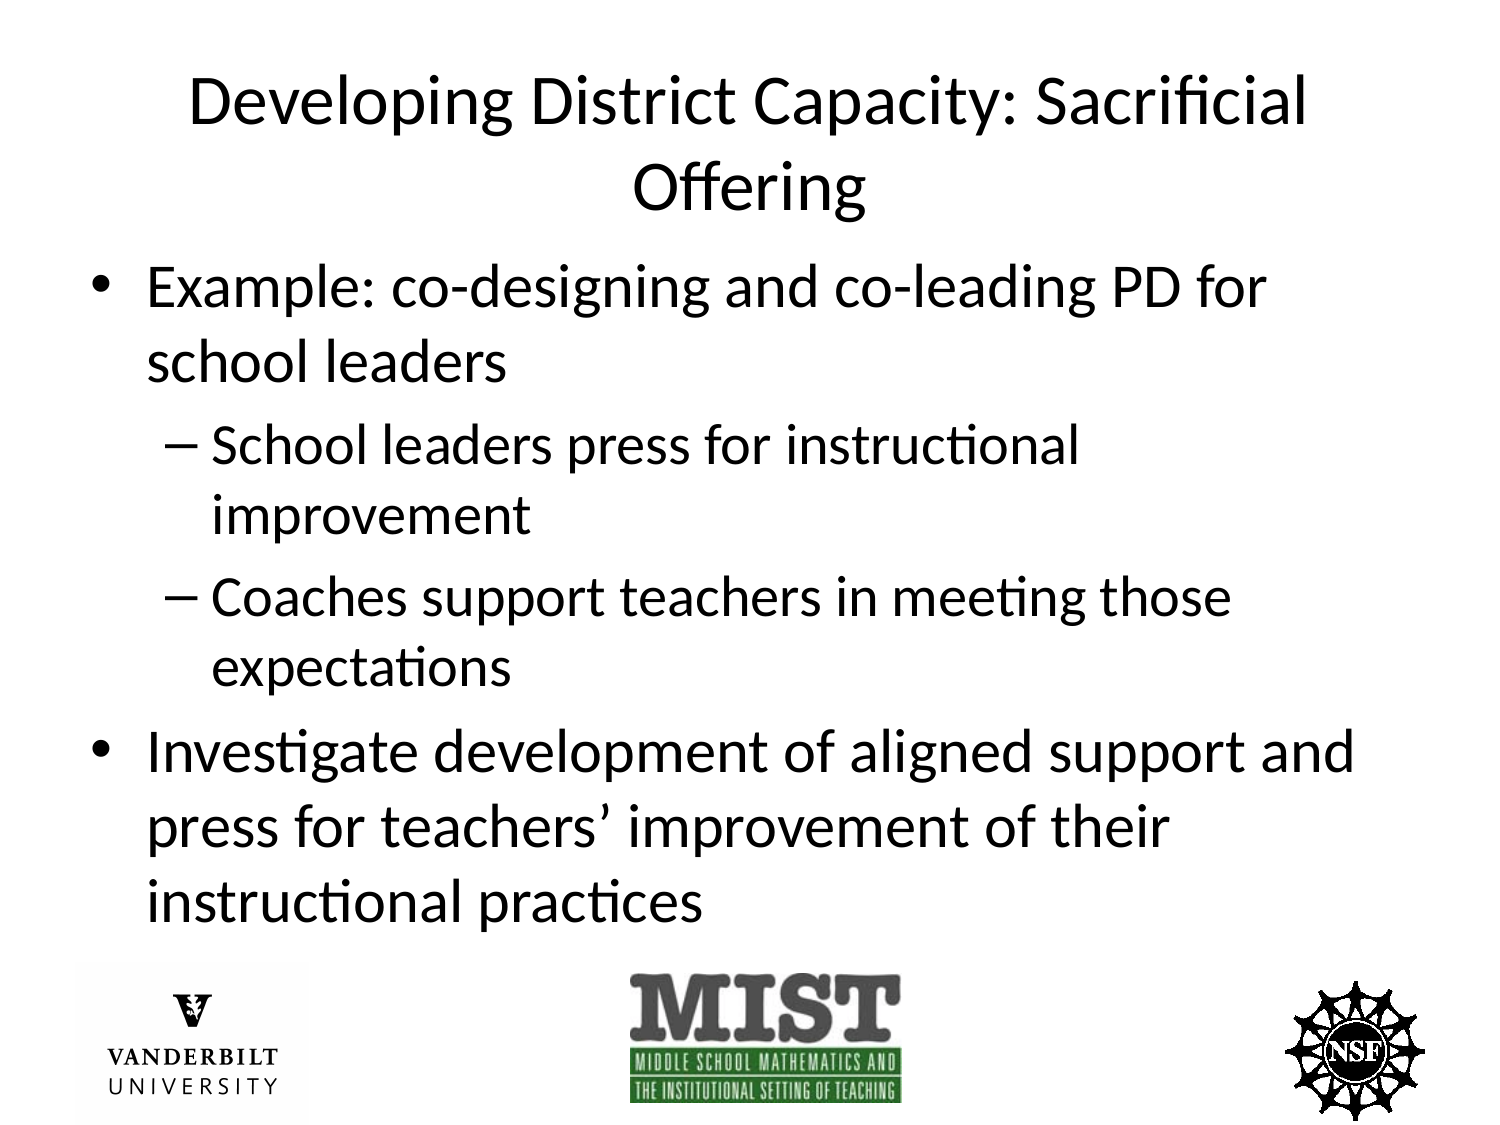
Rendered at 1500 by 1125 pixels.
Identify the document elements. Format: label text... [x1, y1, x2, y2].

list Example: co-designing and co-leading PD for school leaders School leaders press for instructional improvement Coaches support teachers in meeting those expectations Investigate development of aligned support and press for teachers’ improvement of their instructional practices [75, 237, 1425, 981]
picture [1285, 981, 1425, 1121]
picture [75, 981, 309, 1125]
picture [630, 981, 902, 1103]
title Developing District Capacity: Sacrificial Offering [75, 45, 1425, 233]
